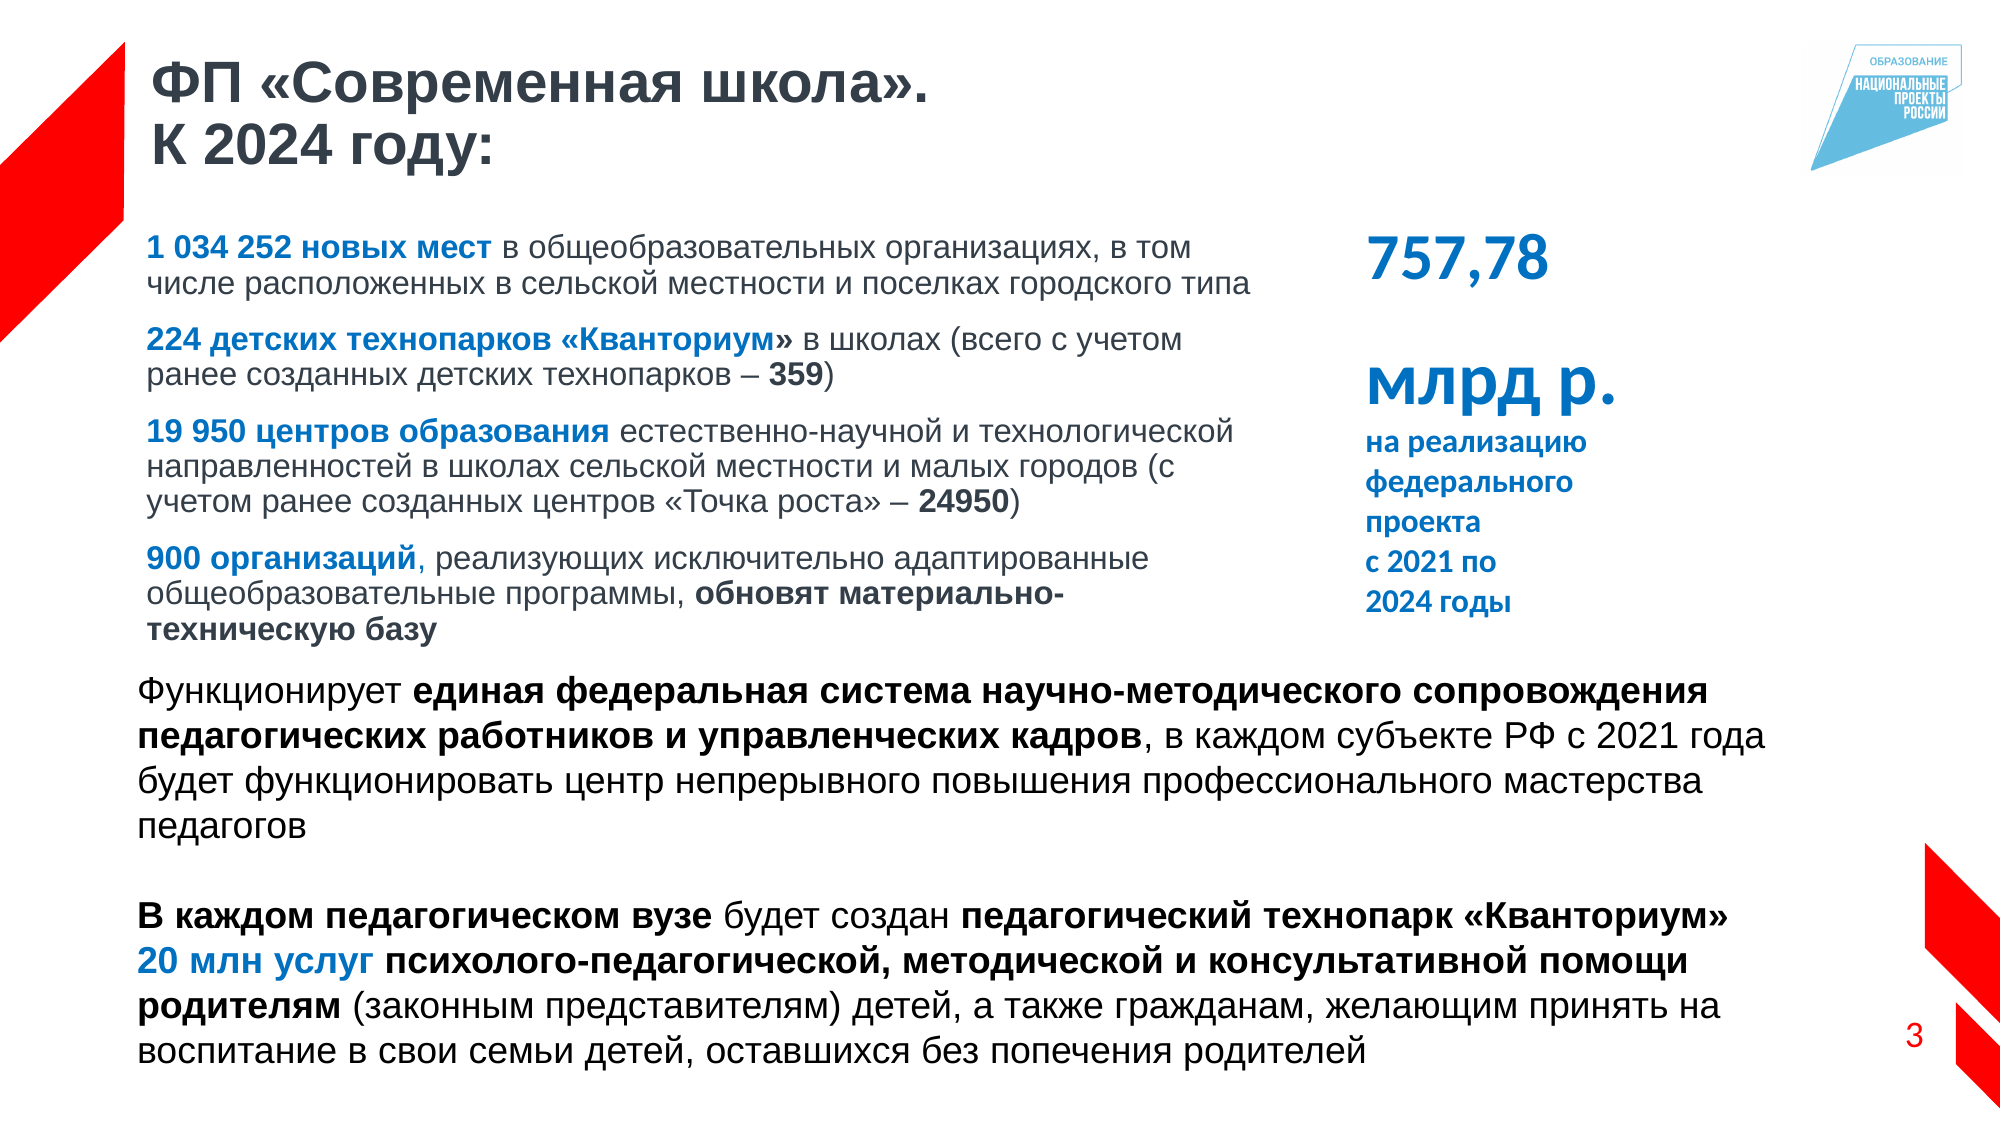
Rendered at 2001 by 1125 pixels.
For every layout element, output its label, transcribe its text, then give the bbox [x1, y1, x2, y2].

picture [1802, 41, 1963, 175]
text_box Функционирует единая федеральная система научно-методического сопровождения педагогических работников и управленческих кадров, в каждом субъекте РФ с 2021 года будет функционировать центр непрерывного повышения профессионального мастерства педагогов В каждом педагогическом вузе будет создан педагогический технопарк «Кванториум» 20 млн услуг психолого-педагогической, методической и консультативной помощи родителям (законным представителям) детей, а также гражданам, желающим принять на воспитание в свои семьи детей, оставшихся без попечения родителей [122, 659, 1794, 1079]
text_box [1350, 206, 1678, 631]
list 1 034 252 новых мест в общеобразовательных организациях, в том числе расположенных в сельской местности и поселках городского типа 224 детских технопарков «Кванториум» в школах (всего с учетом ранее созданных детских технопарков – 359) 19 950 центров образования естественно-научной и технологической направленностей в школах сельской местности и малых городов (с учетом ранее созданных центров «Точка роста» – 24950) 900 организаций, реализующих исключительно адаптированные общеобразовательные программы, обновят материально-техническую базу [138, 222, 1271, 653]
text_box ФП «Современная школа». К 2024 году: [151, 51, 1661, 178]
